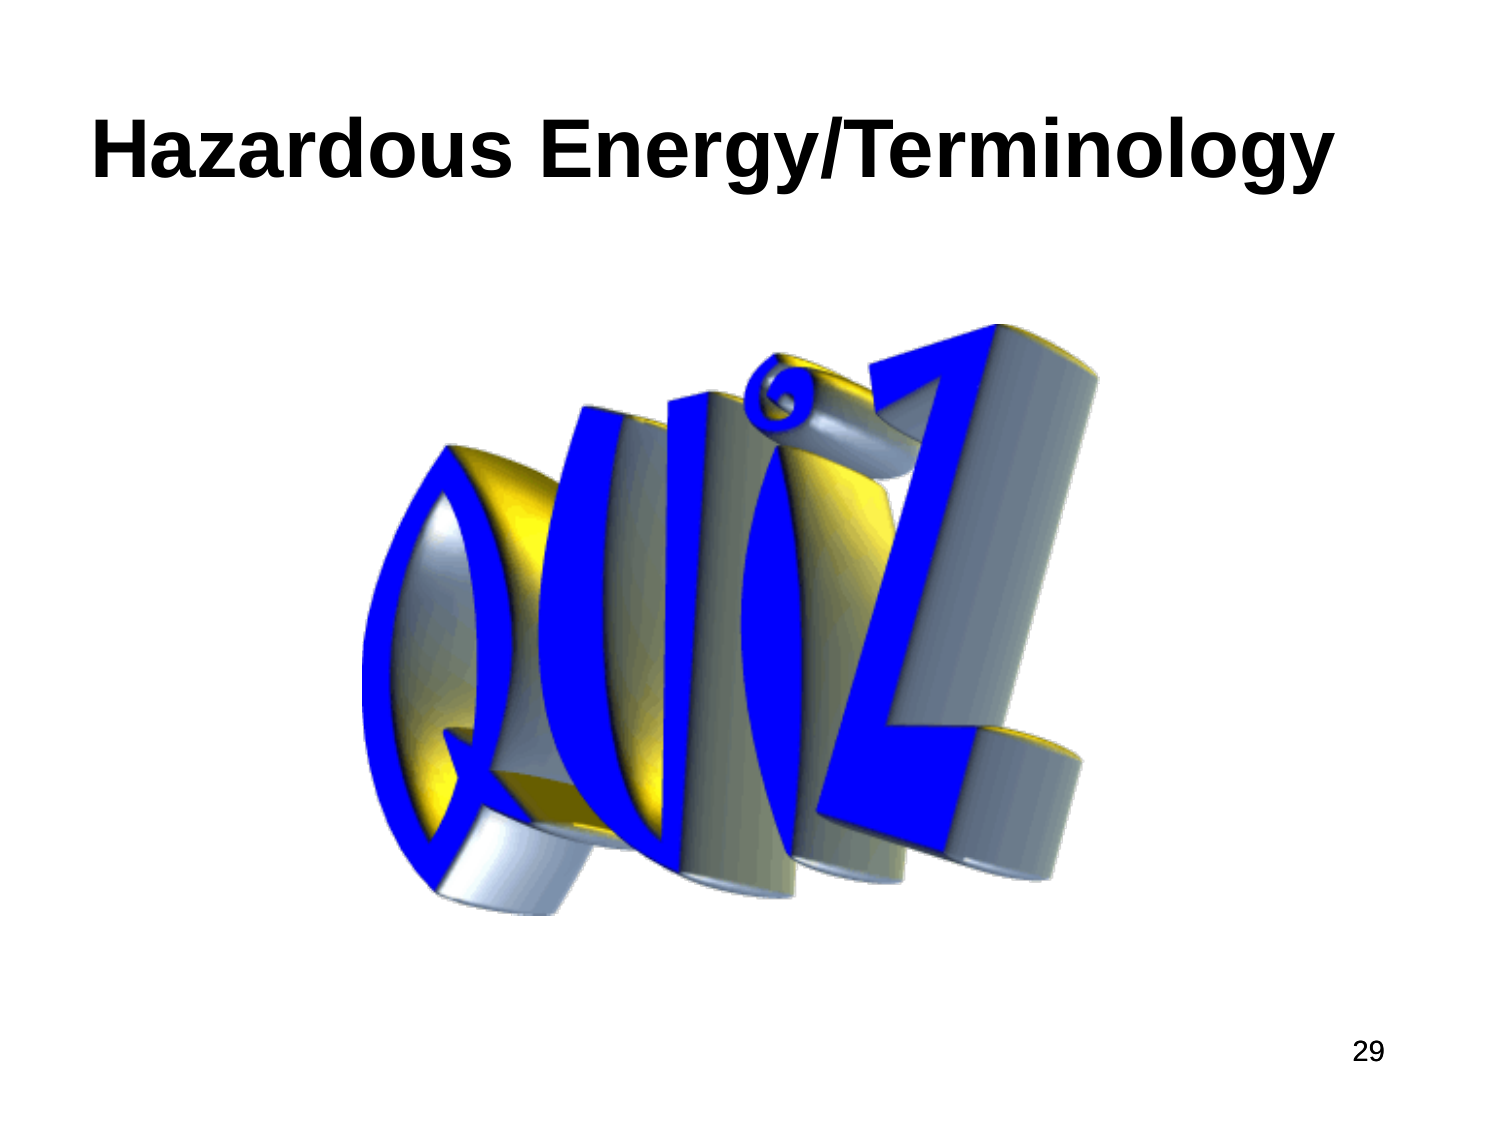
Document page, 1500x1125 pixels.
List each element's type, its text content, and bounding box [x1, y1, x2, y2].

text_box 29 [1074, 1024, 1400, 1103]
picture [362, 324, 1101, 916]
title Hazardous Energy/Terminology [75, 145, 1425, 233]
